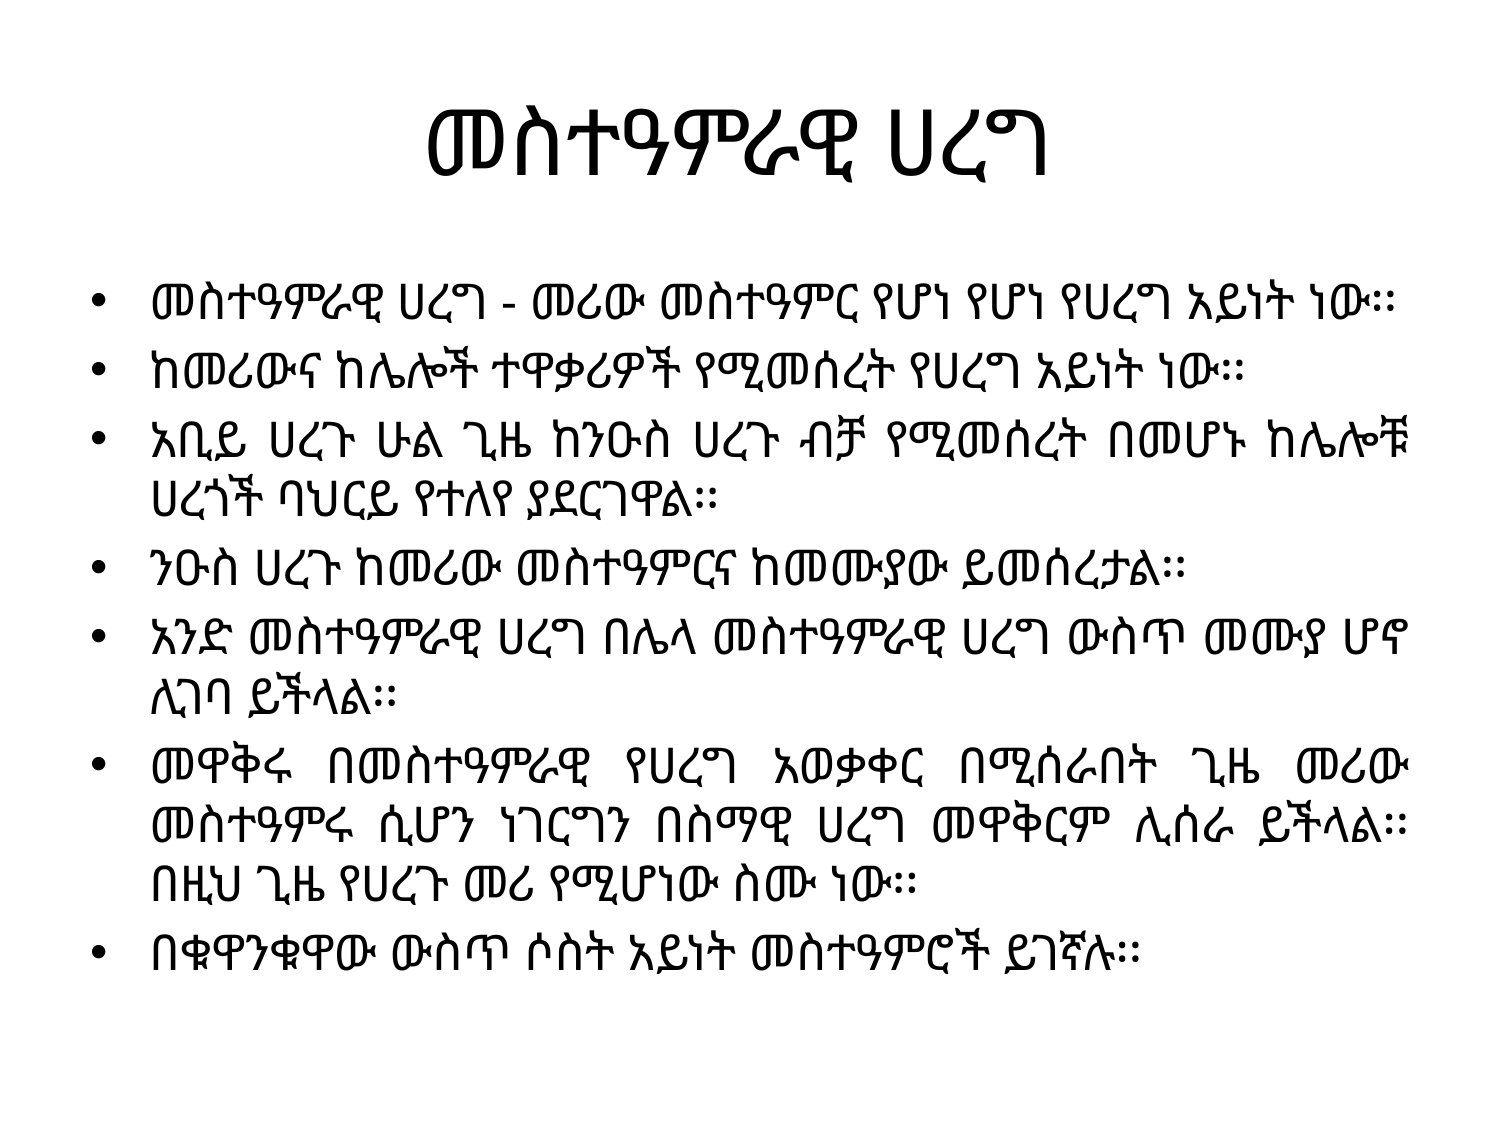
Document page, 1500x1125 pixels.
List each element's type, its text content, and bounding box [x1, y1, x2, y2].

title መስተዓምራዊ ሀረግ [75, 45, 1425, 233]
list መስተዓምራዊ ሀረግ - መሪው መስተዓምር የሆነ የሆነ የሀረግ አይነት ነው፡፡ ከመሪውና ከሌሎች ተዋቃሪዎች የሚመሰረት የሀረግ አይነት ነው፡፡ አቢይ ሀረጉ ሁል ጊዜ ከንዑስ ሀረጉ ብቻ የሚመሰረት በመሆኑ ከሌሎቹ ሀረጎች ባህርይ የተለየ ያደርገዋል፡፡ ንዑስ ሀረጉ ከመሪው መስተዓምርና ከመሙያው ይመሰረታል፡፡ አንድ መስተዓምራዊ ሀረግ በሌላ መስተዓምራዊ ሀረግ ውስጥ መሙያ ሆኖ ሊገባ ይችላል፡፡ መዋቅሩ በመስተዓምራዊ የሀረግ አወቃቀር በሚሰራበት ጊዜ መሪው መስተዓምሩ ሲሆን ነገርግን በስማዊ ሀረግ መዋቅርም ሊሰራ ይችላል፡፡ በዚህ ጊዜ የሀረጉ መሪ የሚሆነው ስሙ ነው፡፡ በቁዋንቁዋው ውስጥ ሶስት አይነት መስተዓምሮች ይገኛሉ፡፡ [75, 262, 1425, 1005]
